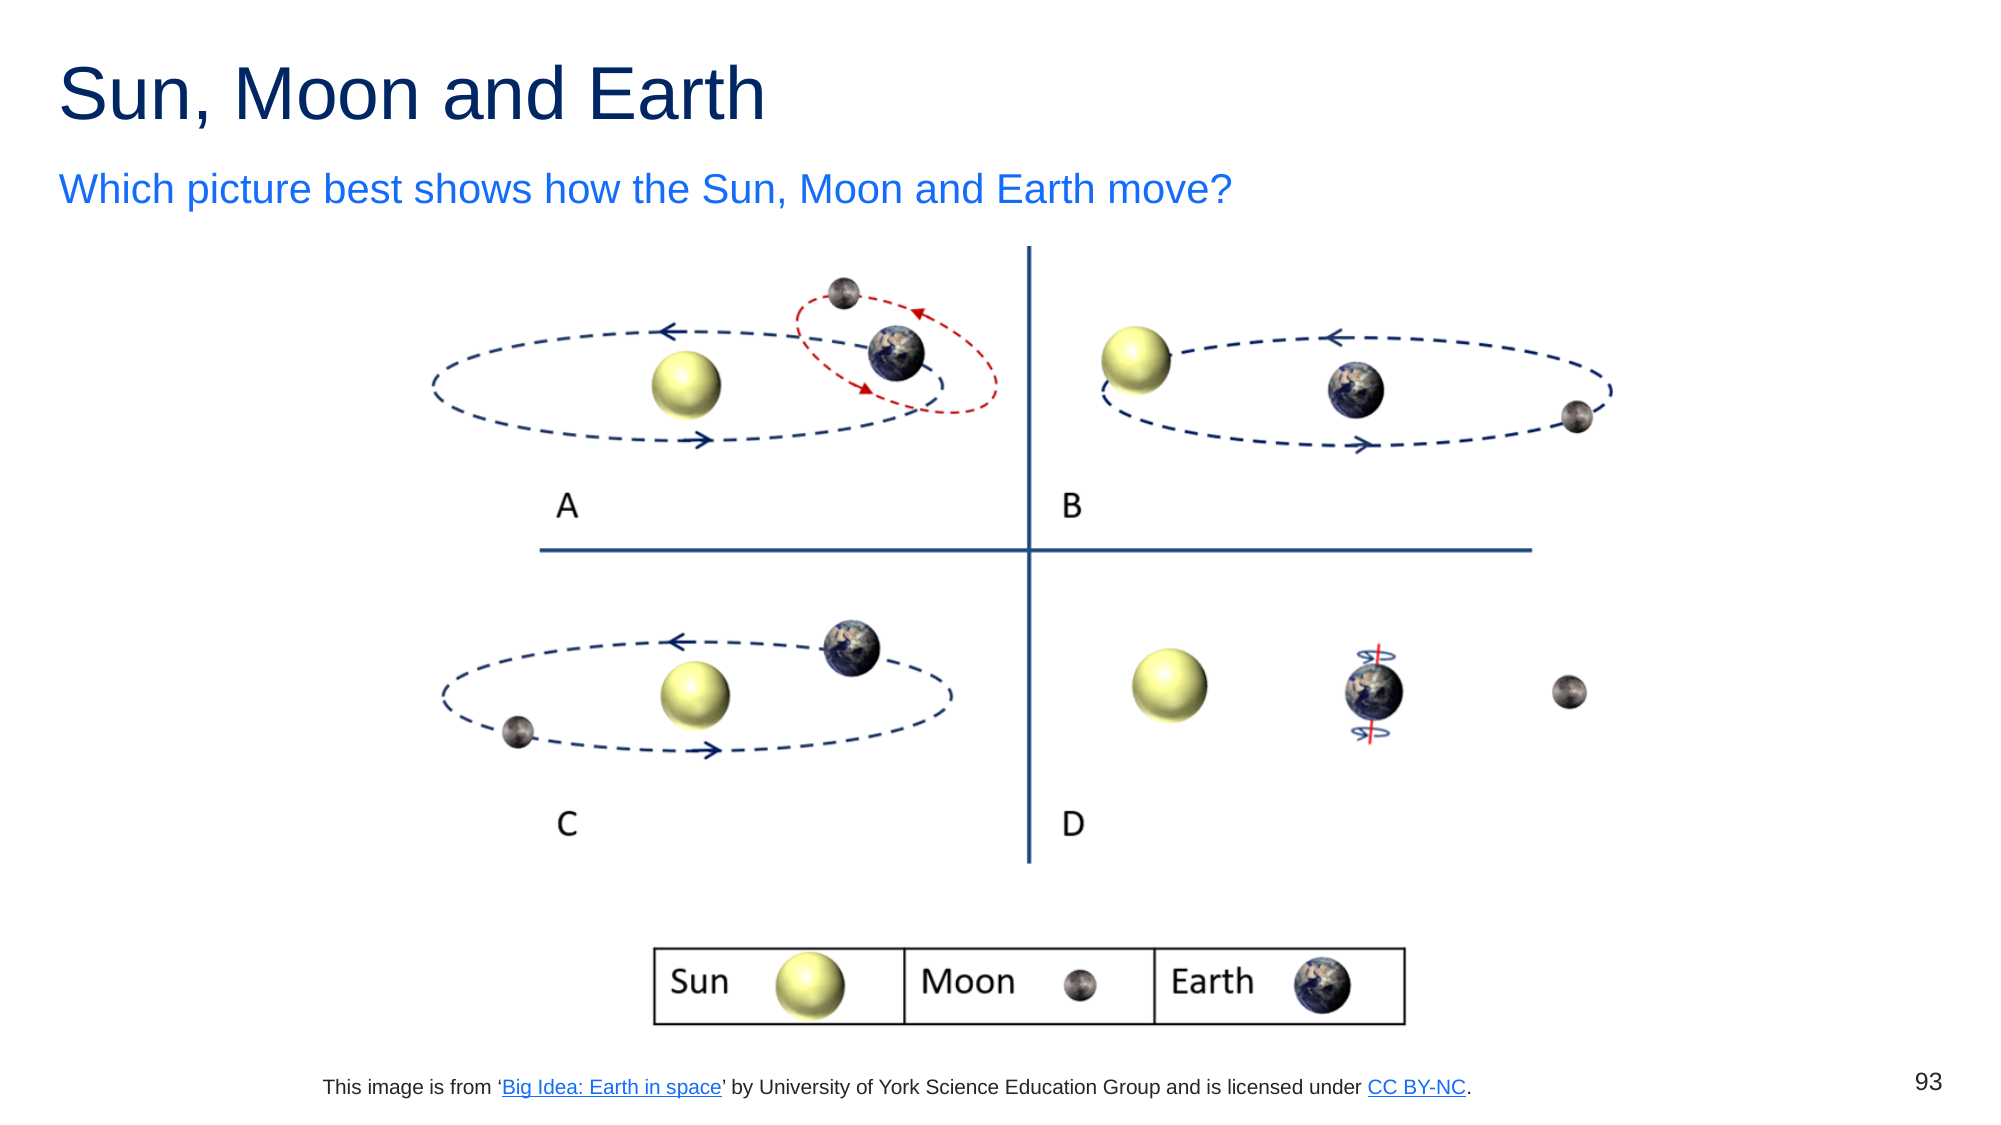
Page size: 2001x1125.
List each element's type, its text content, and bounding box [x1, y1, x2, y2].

list Which picture best shows how the Sun, Moon and Earth move? [59, 161, 1943, 212]
slide_number 93 [1824, 1068, 1943, 1099]
title Sun, Moon and Earth [59, 59, 1943, 149]
picture [307, 246, 1693, 1050]
text_box This image is from ‘Big Idea: Earth in space’ by University of York Science Education Group and is licensed under CC BY-NC. [307, 1065, 1545, 1106]
